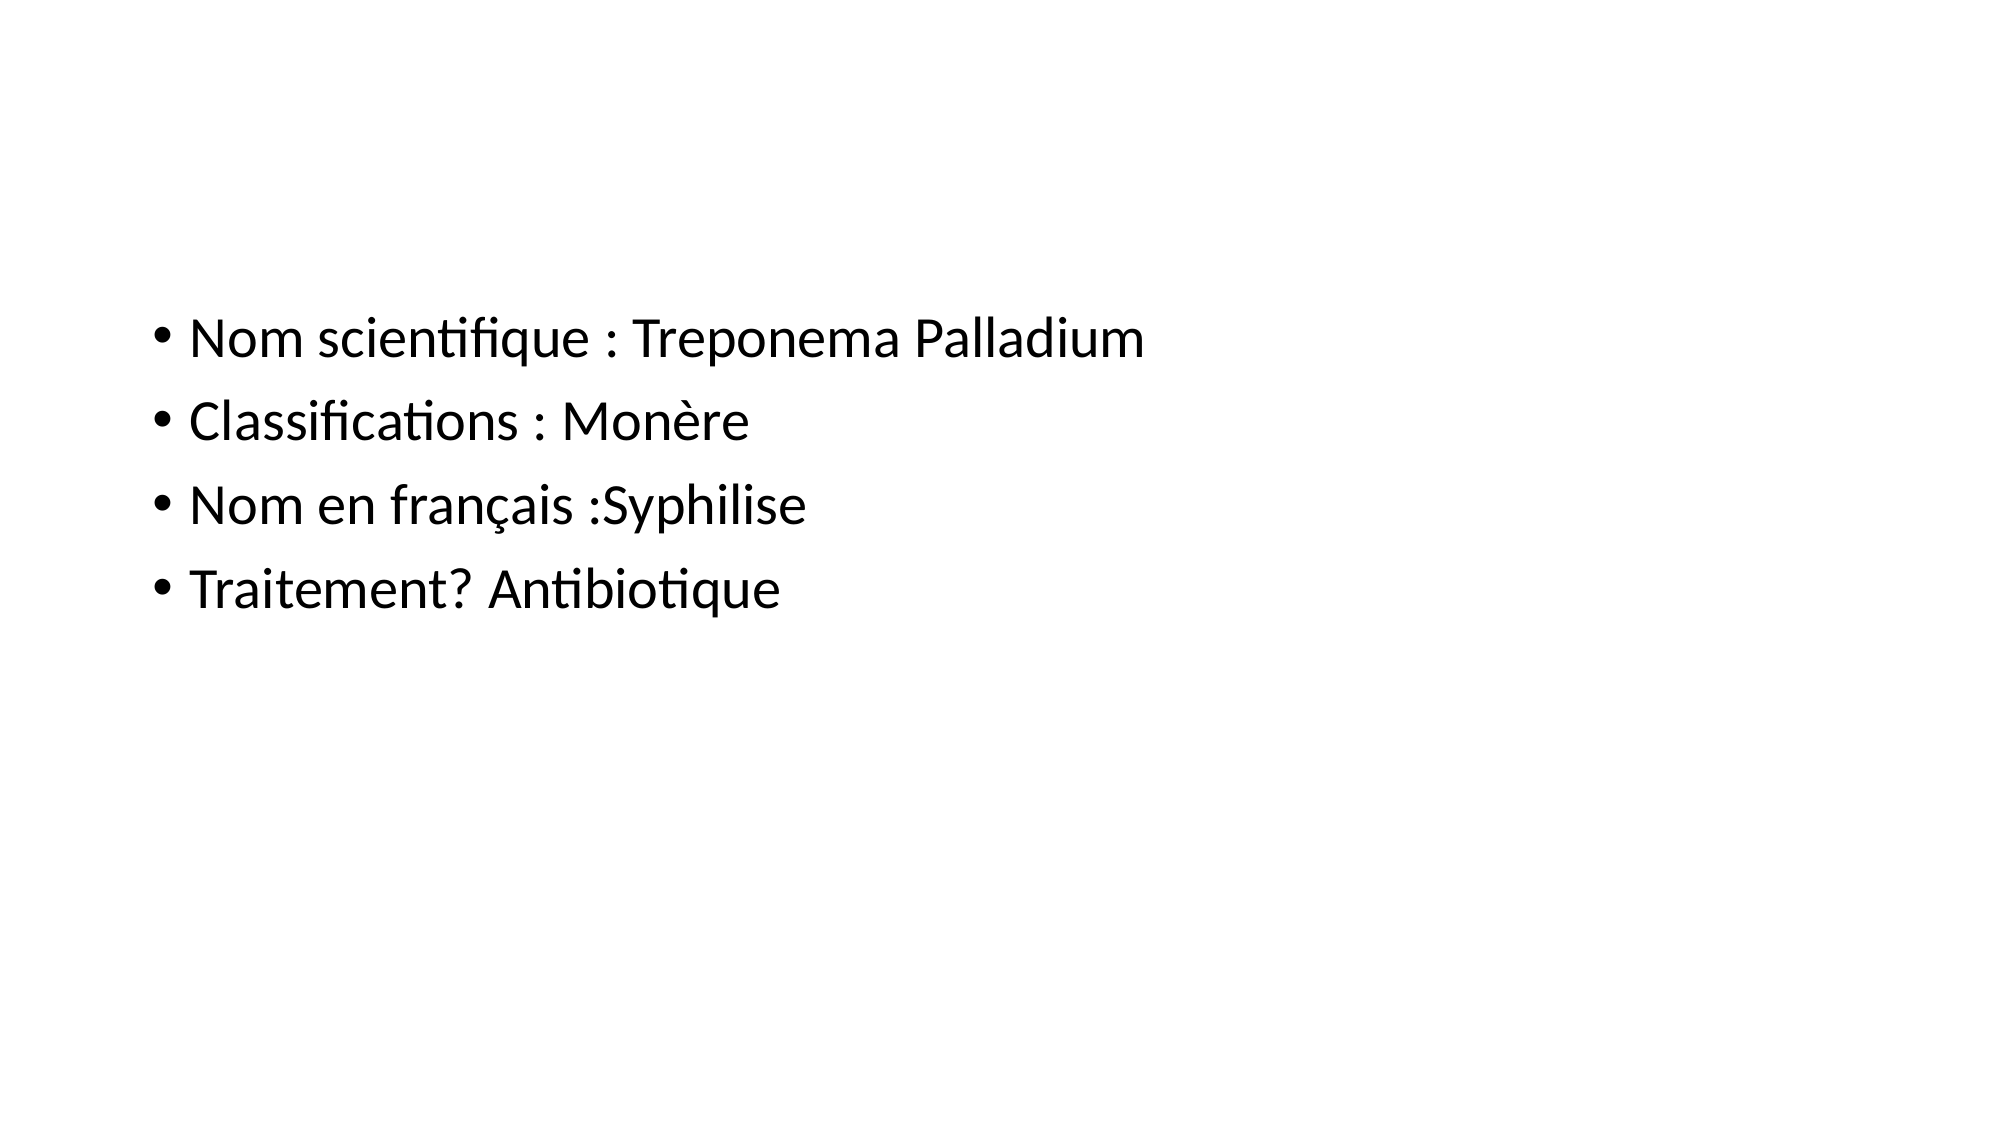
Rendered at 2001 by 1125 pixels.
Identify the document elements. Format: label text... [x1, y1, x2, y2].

list Nom scientifique : Treponema Palladium Classifications : Monère Nom en français :Syphilise Traitement? Antibiotique [137, 299, 1863, 1014]
